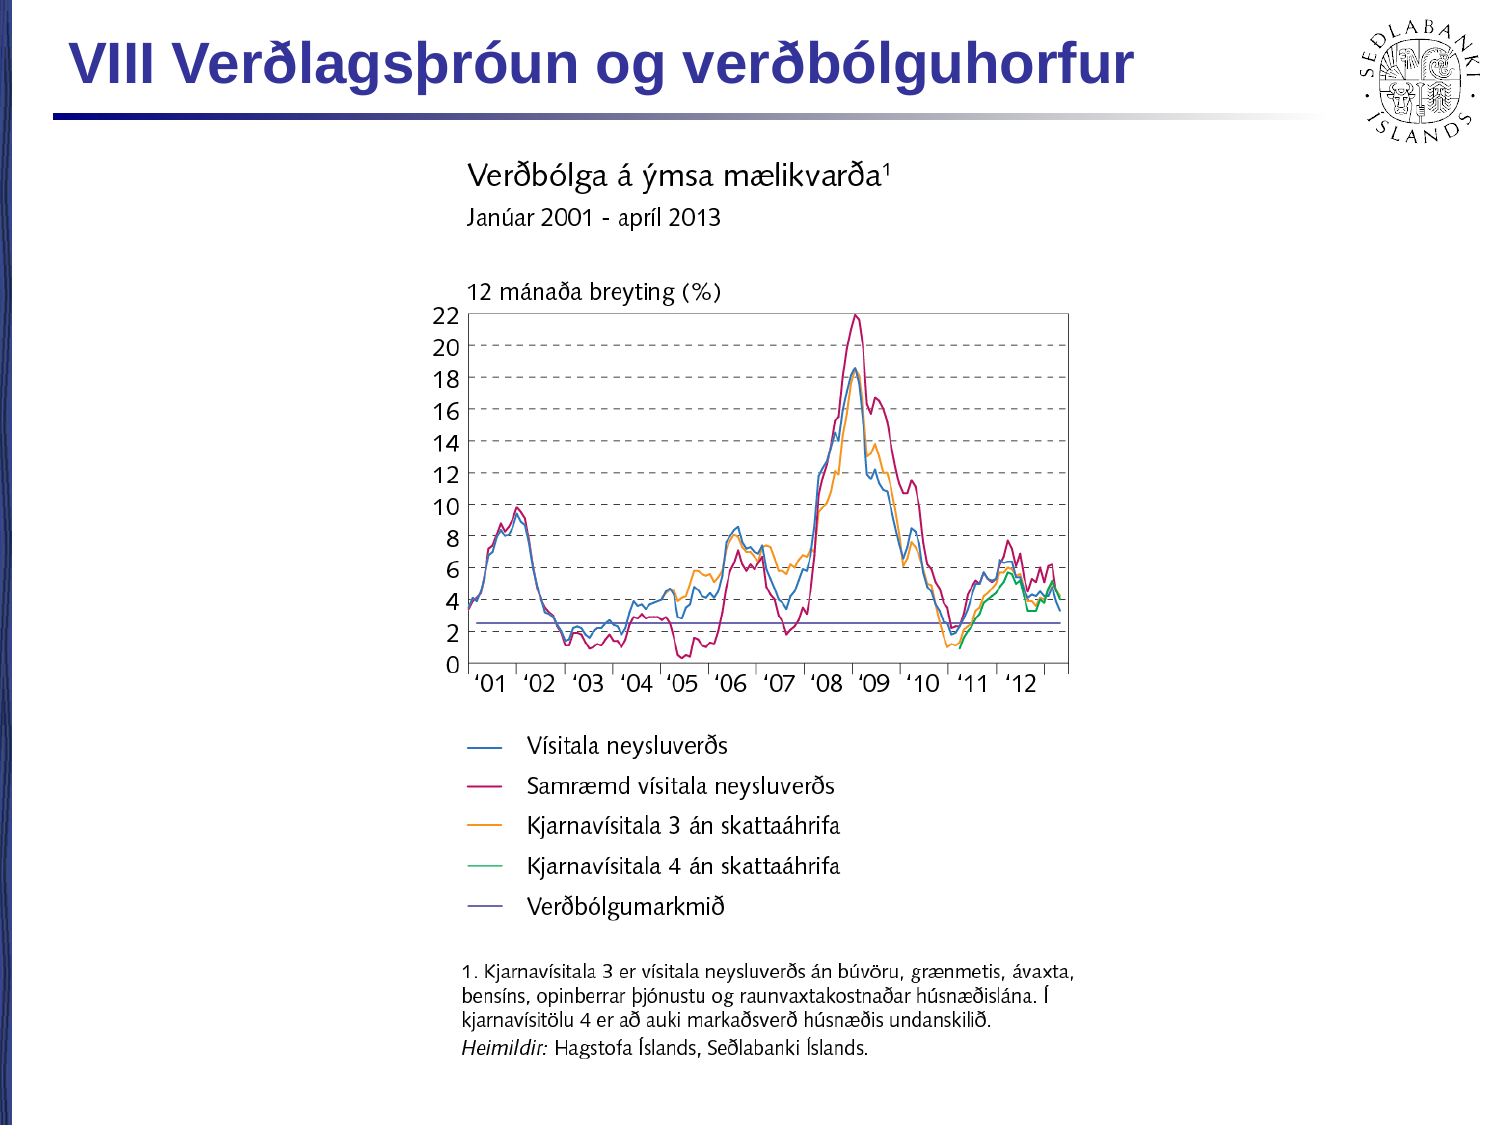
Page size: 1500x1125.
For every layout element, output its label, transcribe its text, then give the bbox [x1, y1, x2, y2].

title VIII Verðlagsþróun og verðbólguhorfur [52, 10, 1330, 111]
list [431, 148, 1080, 1059]
picture [0, 0, 12, 1125]
picture [1357, 18, 1482, 149]
